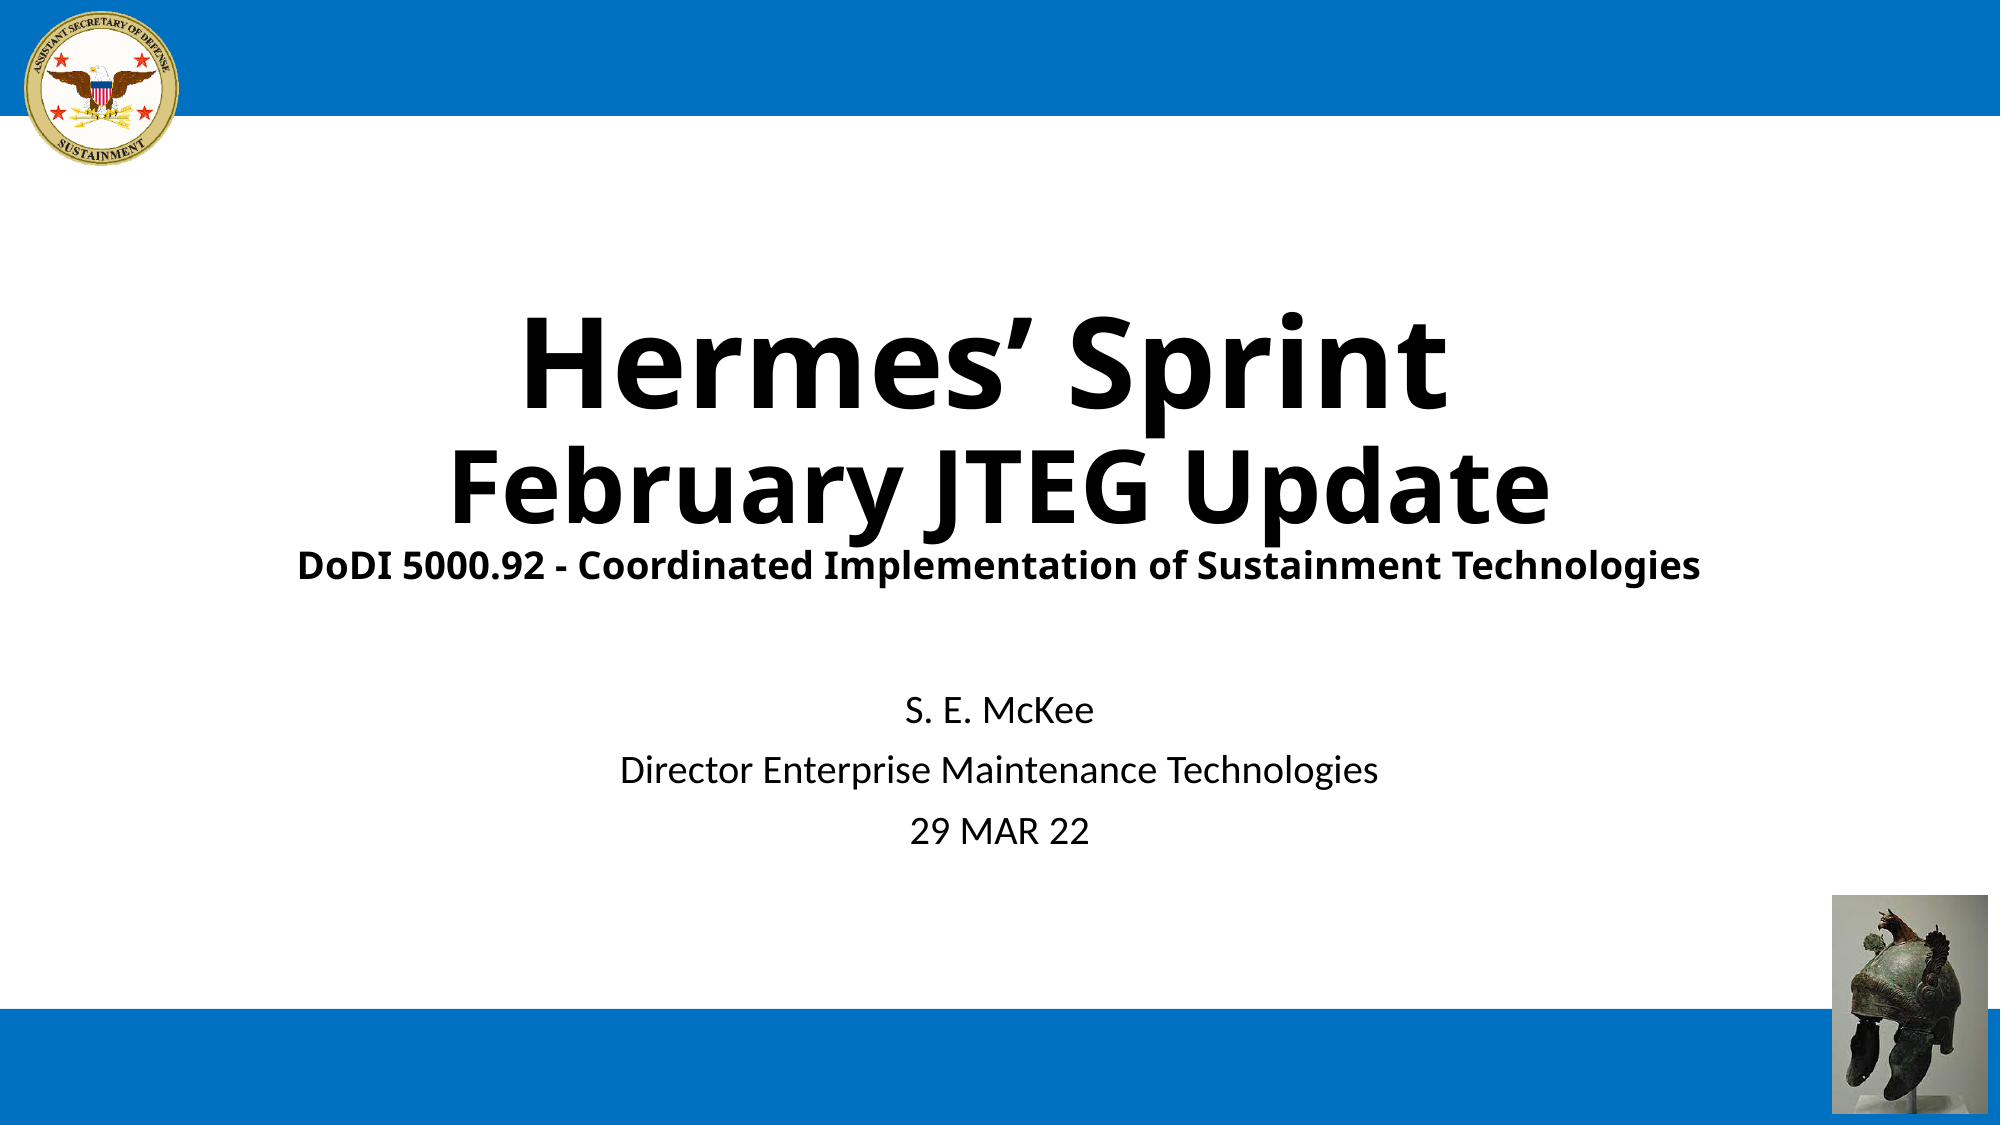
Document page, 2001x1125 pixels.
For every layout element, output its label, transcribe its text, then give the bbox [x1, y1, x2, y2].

picture [20, 7, 182, 169]
title Hermes’ Sprint February JTEG Update DoDI 5000.92 - Coordinated Implementation of Sustainment Technologies [249, 288, 1750, 595]
picture [1832, 895, 1988, 1114]
subtitle S. E. McKee Director Enterprise Maintenance Technologies 29 MAR 22 [249, 680, 1750, 863]
